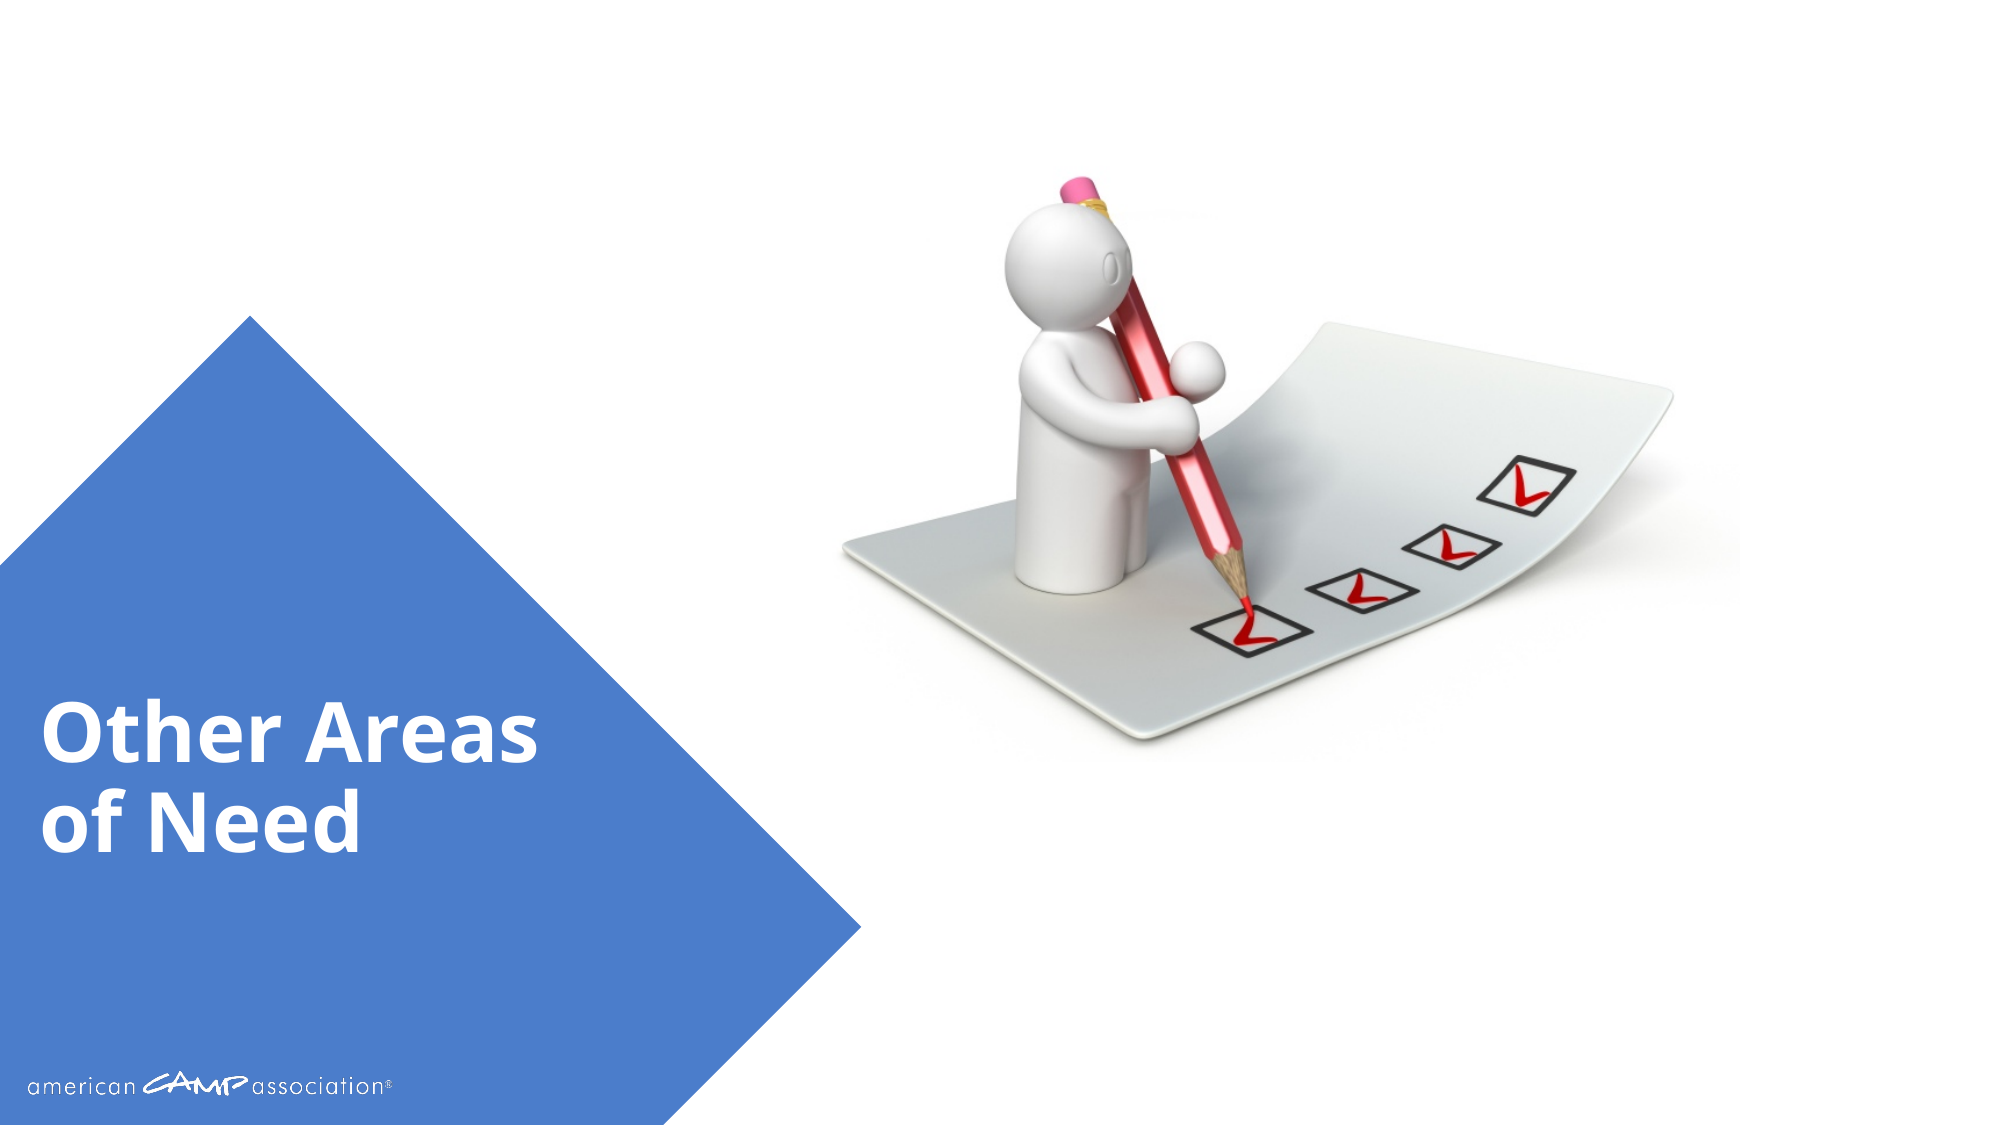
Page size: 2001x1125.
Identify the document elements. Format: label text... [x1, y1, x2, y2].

title Other Areas of Need [24, 683, 613, 936]
picture [24, 1064, 396, 1102]
picture [831, 130, 1740, 762]
